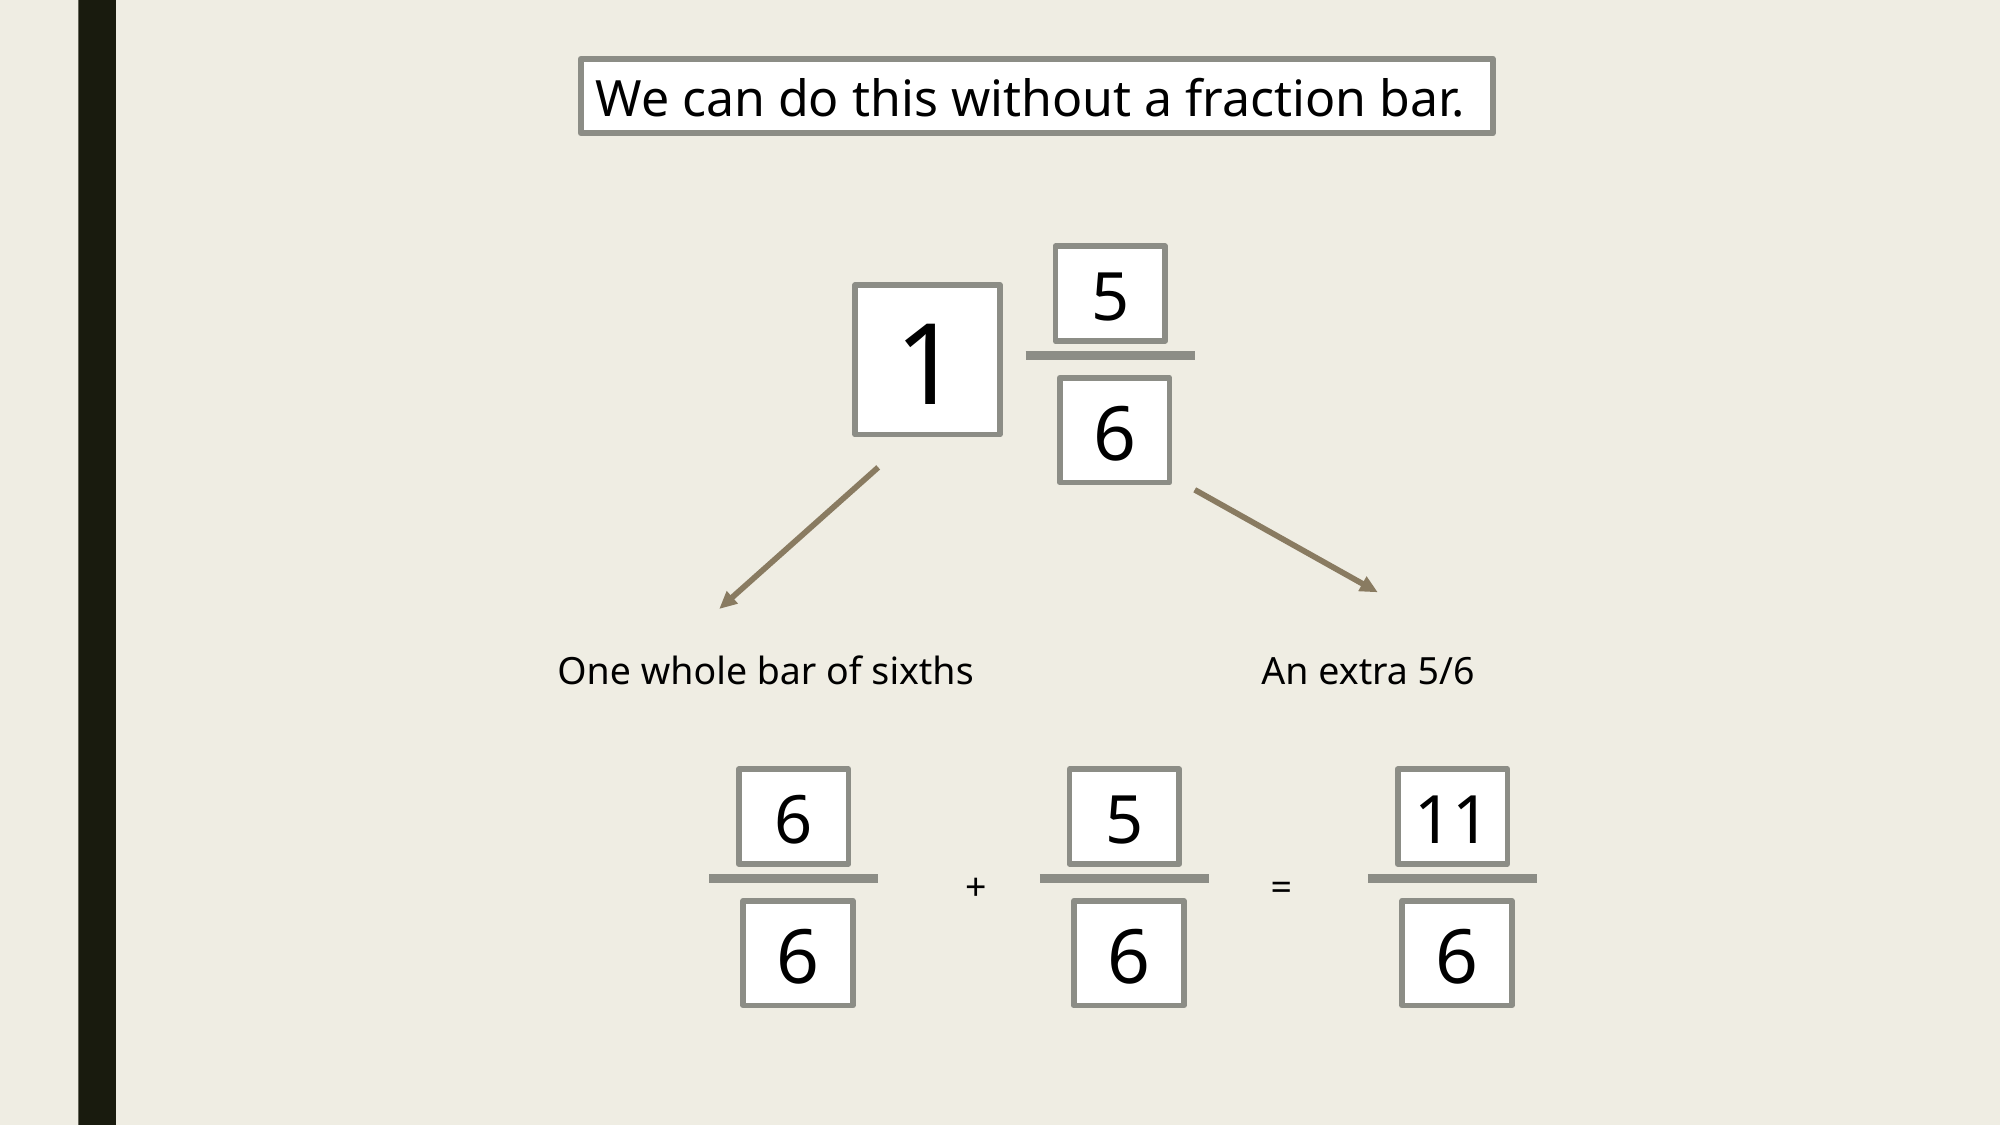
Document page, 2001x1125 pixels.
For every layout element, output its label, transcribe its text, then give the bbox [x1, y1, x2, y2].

text_box An extra 5/6 [1246, 639, 1490, 700]
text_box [1025, 246, 1195, 484]
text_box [1039, 769, 1209, 1007]
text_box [719, 467, 879, 609]
text_box 1 [852, 282, 1003, 437]
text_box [709, 769, 879, 1007]
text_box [1367, 769, 1538, 1007]
text_box + [950, 855, 1002, 916]
text_box = [1255, 855, 1308, 916]
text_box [1194, 489, 1378, 593]
text_box One whole bar of sixths [542, 639, 990, 700]
text_box We can do this without a fraction bar. [578, 56, 1496, 136]
